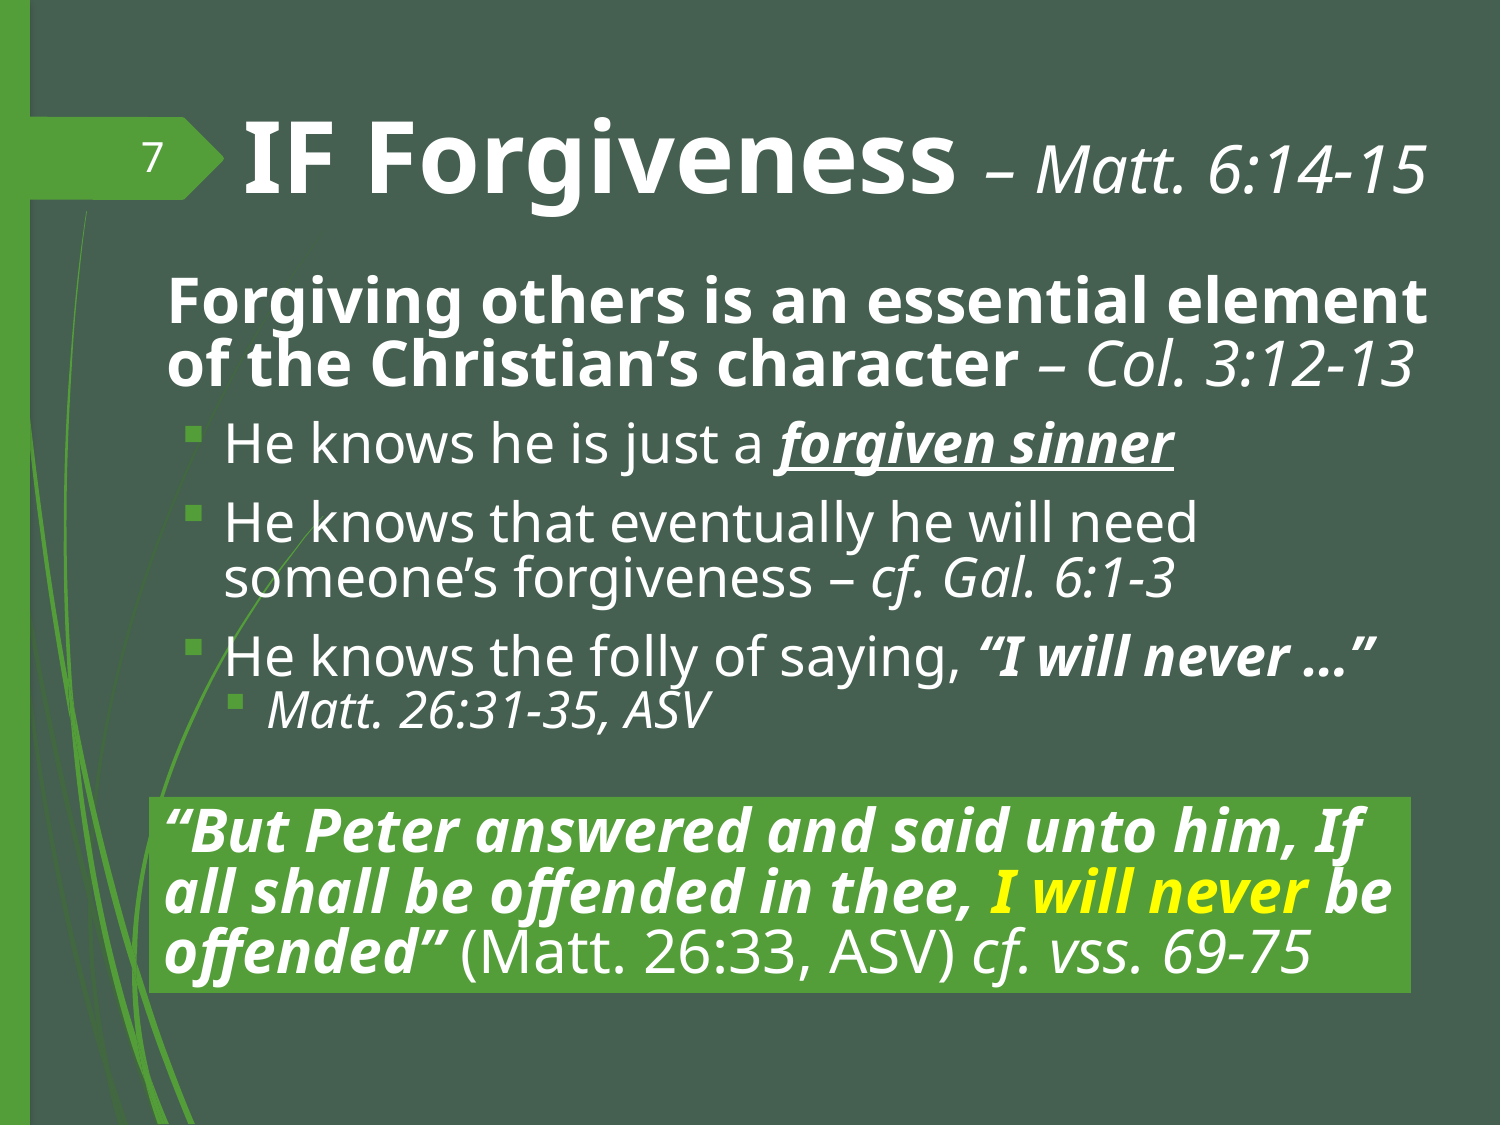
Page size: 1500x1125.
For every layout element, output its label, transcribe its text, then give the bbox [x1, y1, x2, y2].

slide_number 7 [83, 129, 180, 190]
text_box “But Peter answered and said unto him, If all shall be offended in thee, I will never be offended” (Matt. 26:33, ASV) cf. vss. 69-75 [149, 796, 1411, 993]
list Forgiving others is an essential element of the Christian’s character – Col. 3:12-13 He knows he is just a forgiven sinner He knows that eventually he will need someone’s forgiveness – cf. Gal. 6:1-3 He knows the folly of saying, “I will never …” Matt. 26:31-35, ASV [151, 264, 1448, 783]
title IF Forgiveness – Matt. 6:14-15 [228, 107, 1483, 221]
